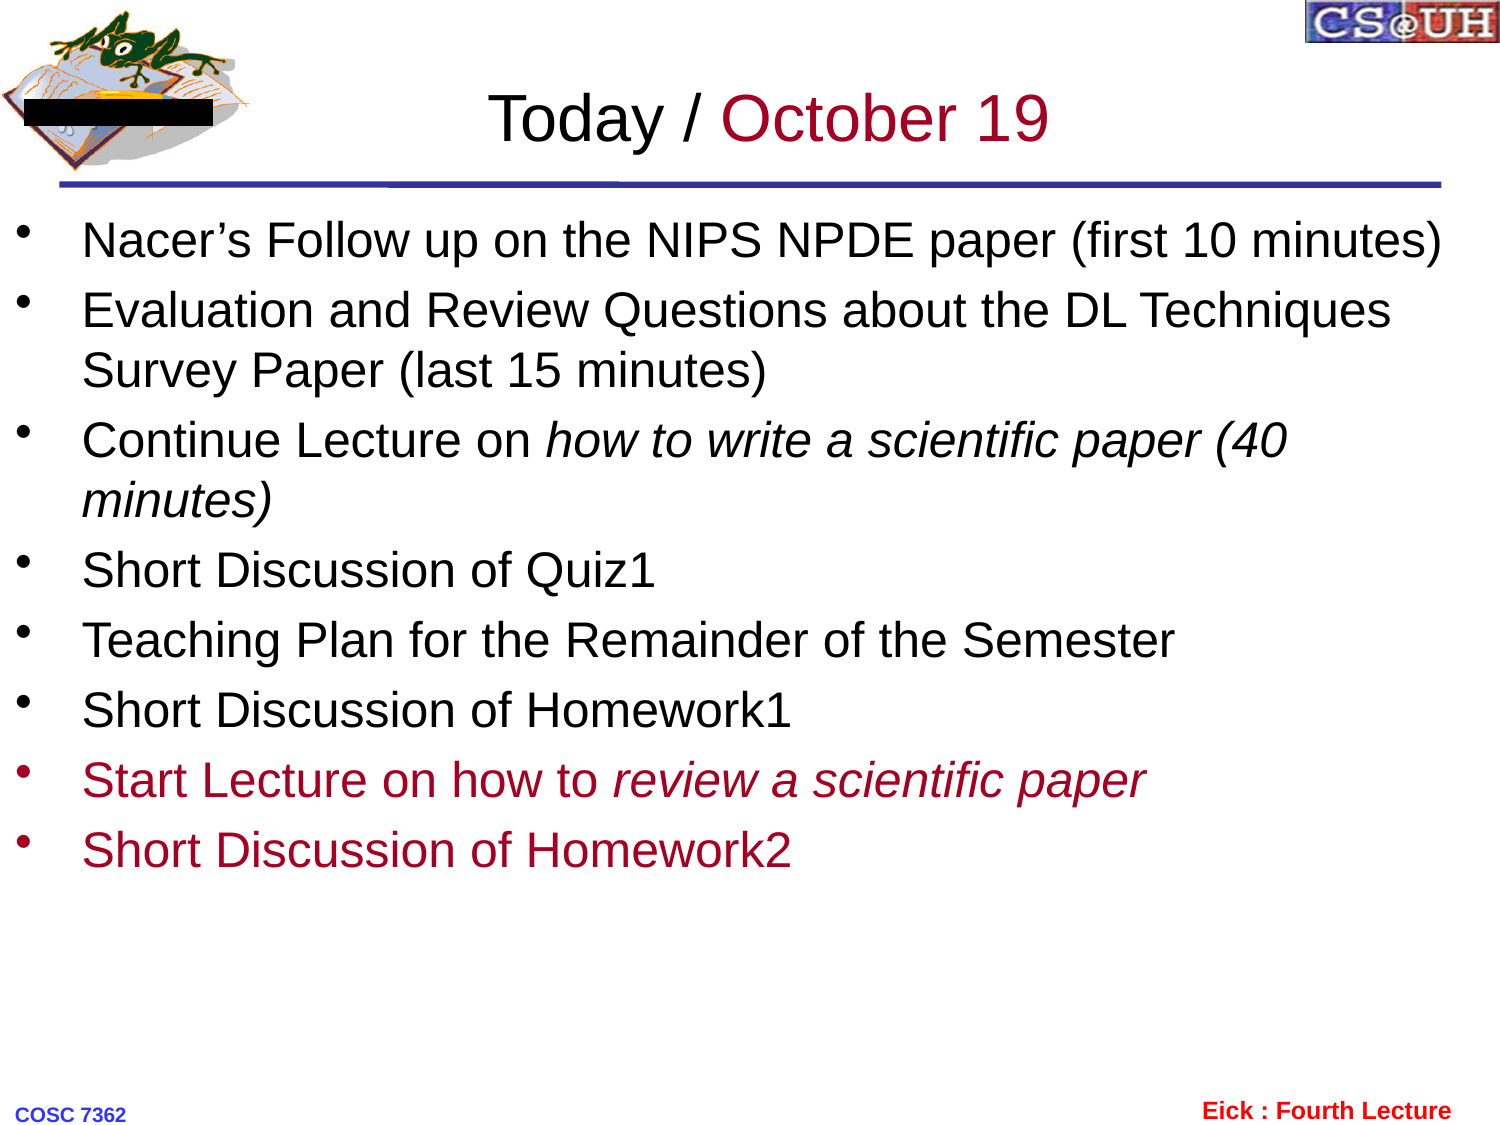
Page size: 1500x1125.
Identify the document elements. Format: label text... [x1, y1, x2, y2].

picture [0, 10, 250, 172]
list Nacer’s Follow up on the NIPS NPDE paper (first 10 minutes) Evaluation and Review Questions about the DL Techniques Survey Paper (last 15 minutes) Continue Lecture on how to write a scientific paper (40 minutes) Short Discussion of Quiz1 Teaching Plan for the Remainder of the Semester Short Discussion of Homework1 Start Lecture on how to review a scientific paper Short Discussion of Homework2 [0, 200, 1500, 1125]
title Today / October 19 [37, 42, 1500, 188]
picture [1305, 0, 1500, 42]
